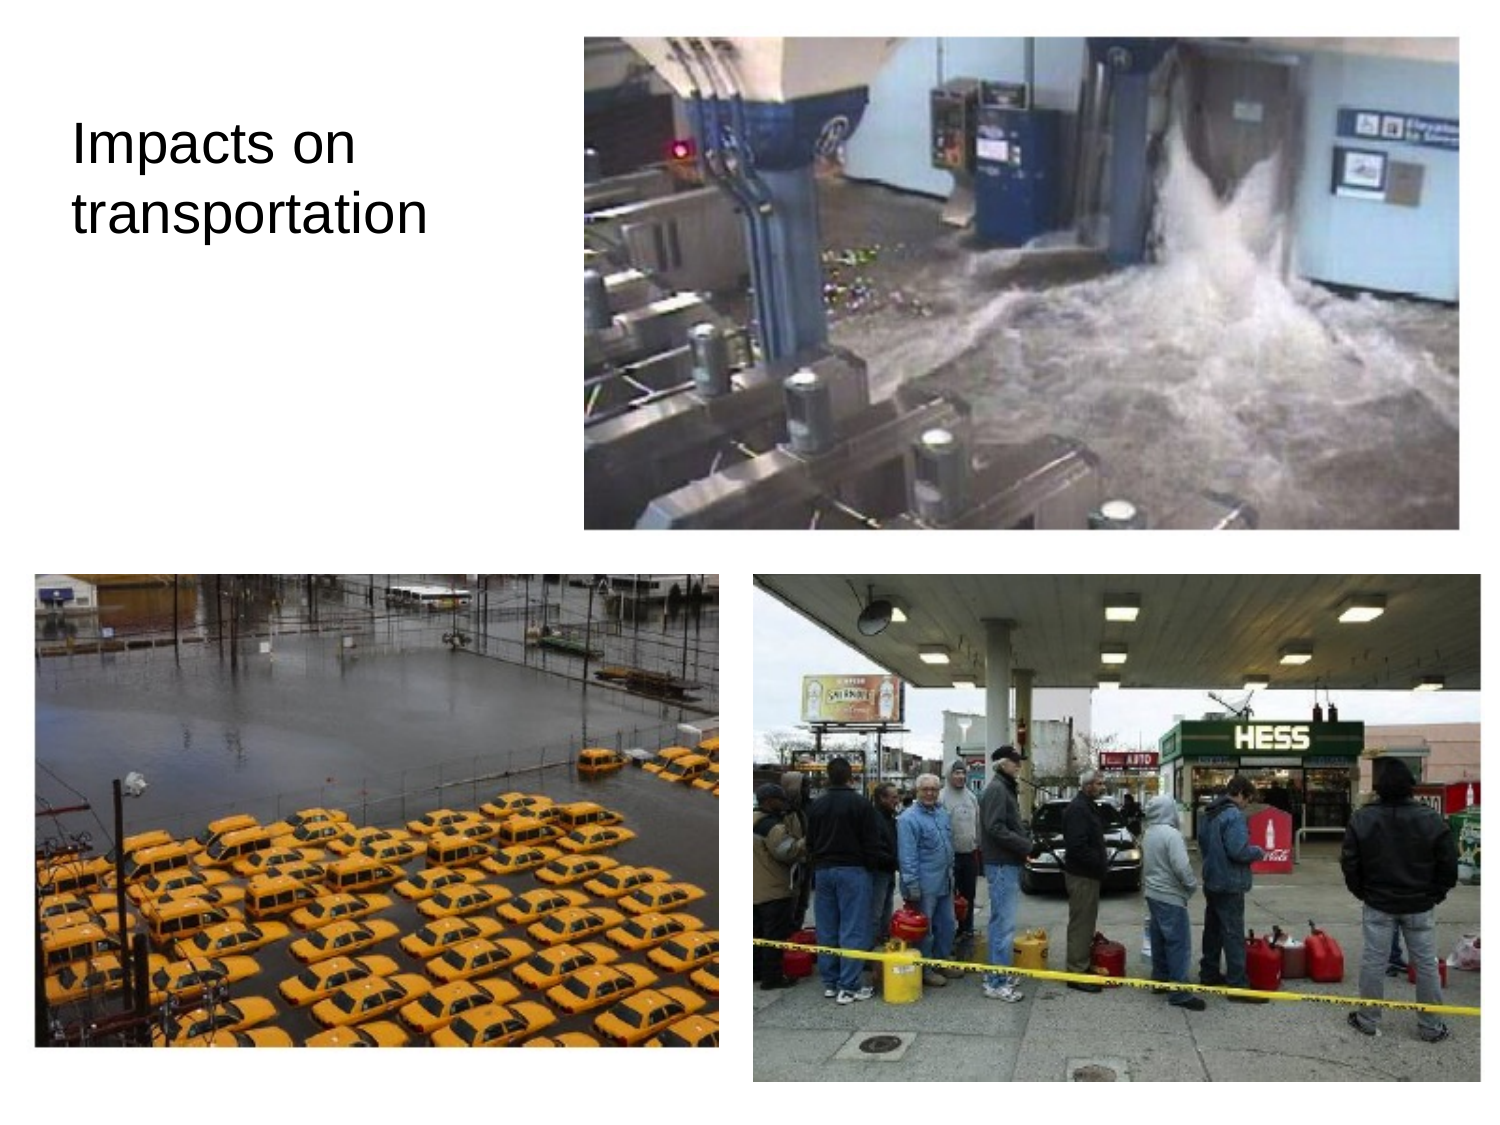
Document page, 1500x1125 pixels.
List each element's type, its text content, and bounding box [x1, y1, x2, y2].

text_box Impacts on transportation [56, 98, 450, 253]
picture [753, 573, 1485, 1082]
picture [26, 573, 719, 1059]
picture [584, 26, 1471, 536]
